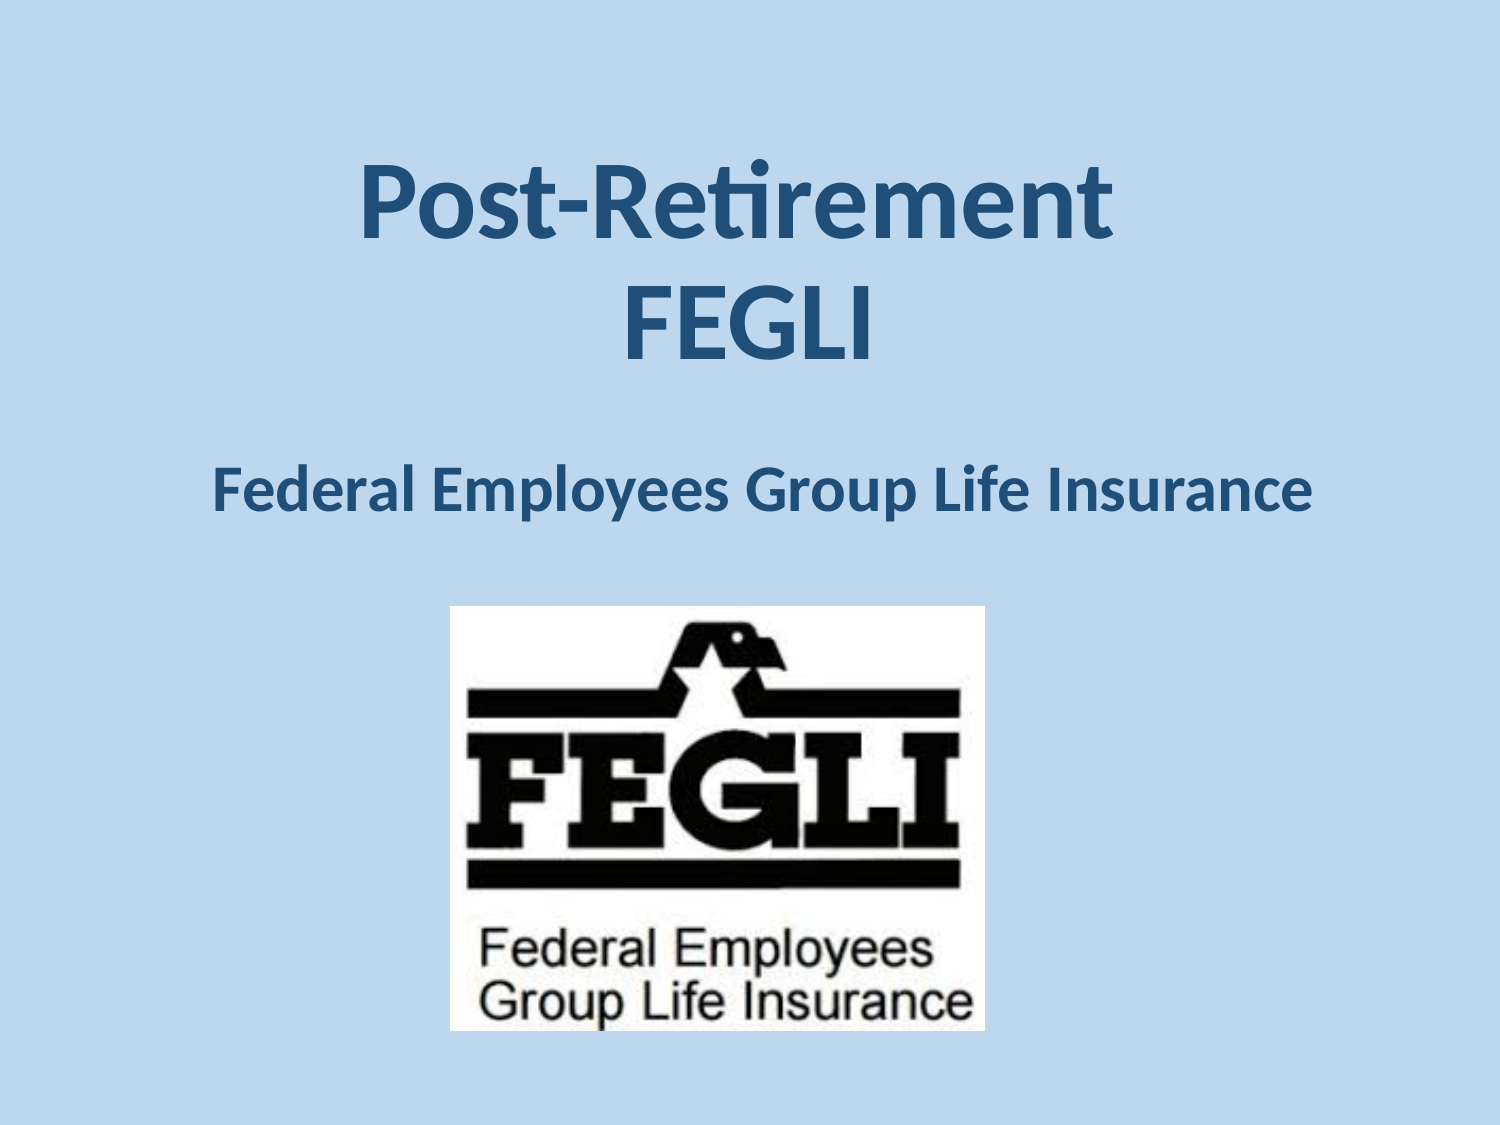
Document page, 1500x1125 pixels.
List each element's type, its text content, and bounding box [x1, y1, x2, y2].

picture [449, 606, 985, 1031]
title Post-Retirement FEGLI [187, 0, 1313, 392]
subtitle Federal Employees Group Life Insurance [187, 446, 1341, 718]
